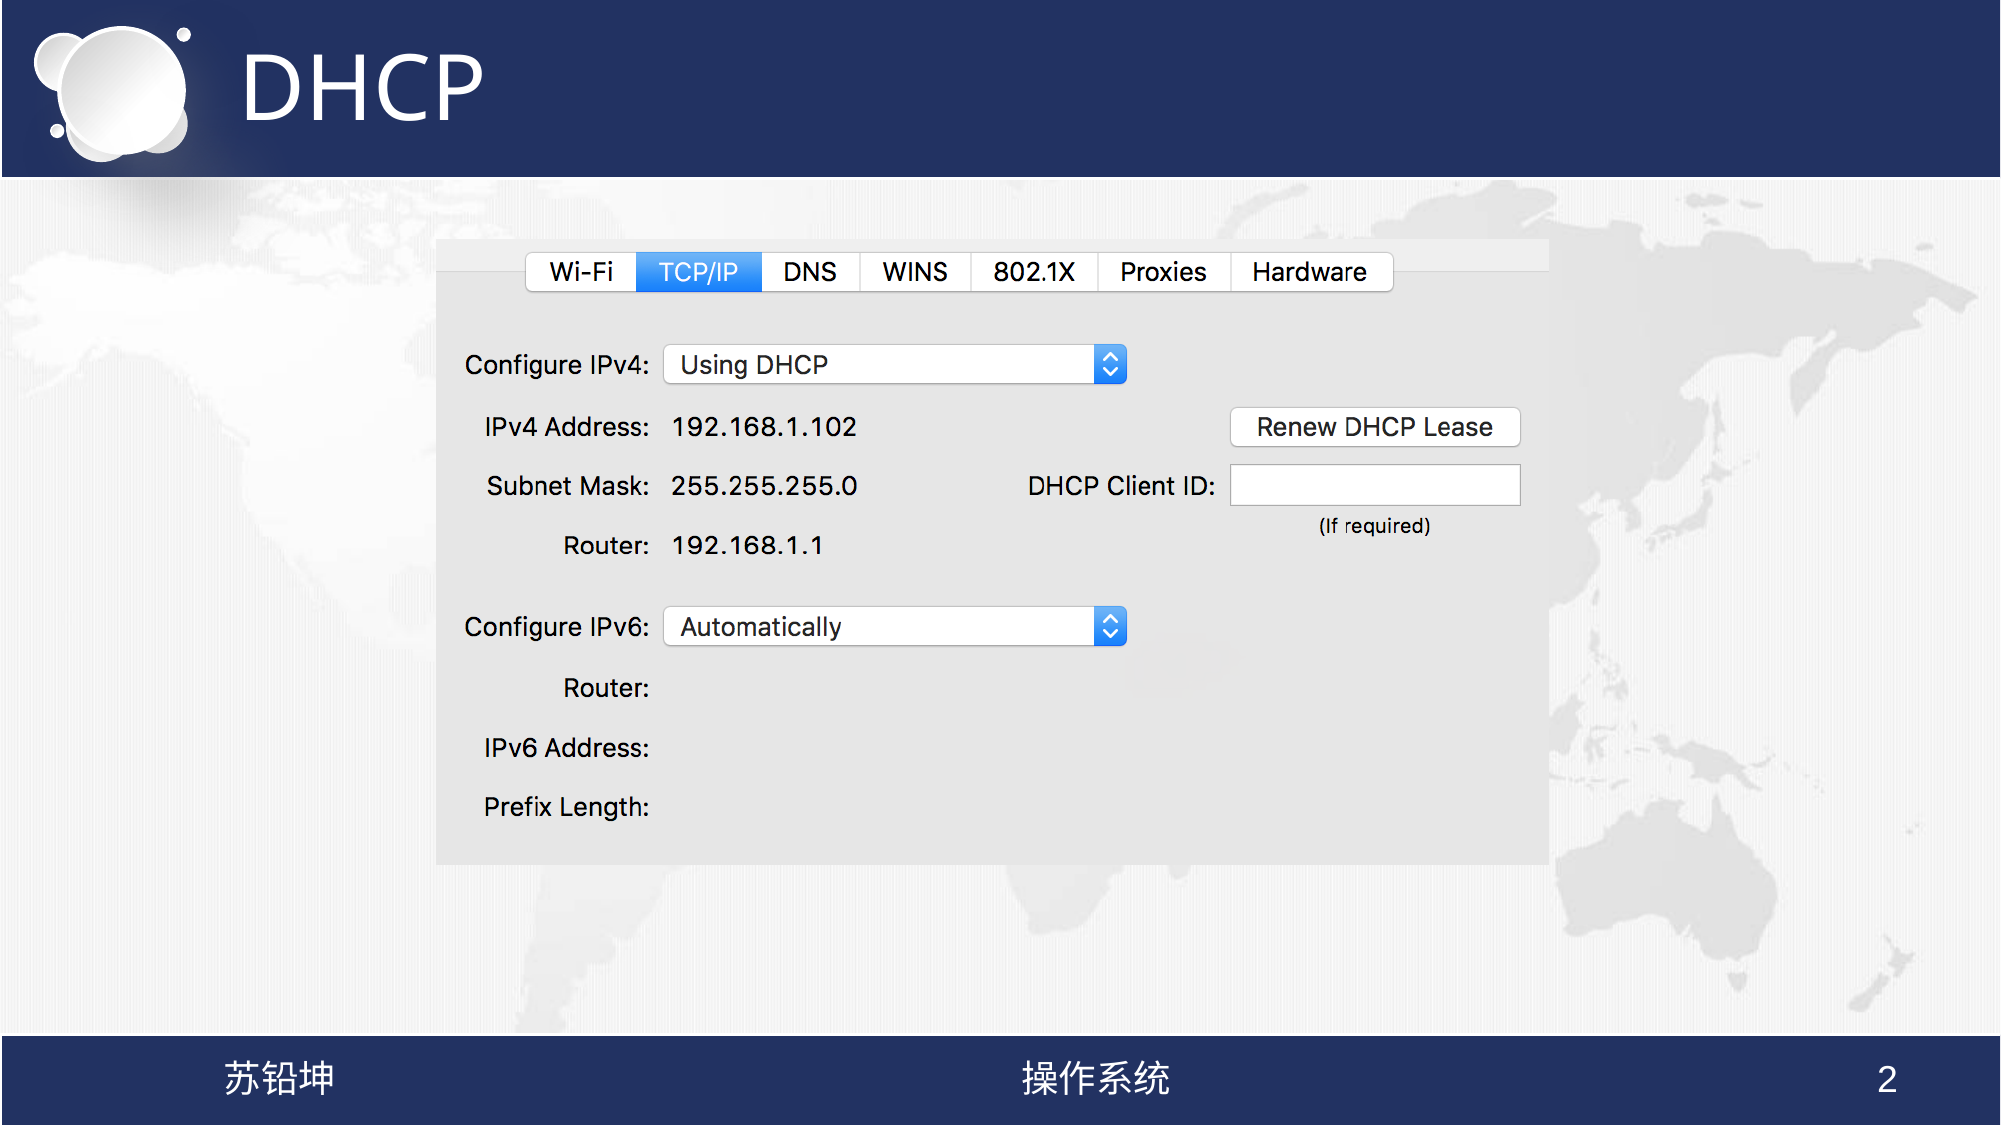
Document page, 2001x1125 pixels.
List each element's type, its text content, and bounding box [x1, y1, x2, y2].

slide_number 2 [1825, 1047, 1949, 1108]
picture [0, 180, 2001, 1033]
title DHCP [224, 34, 1949, 147]
slide_number 苏铅坤 [137, 1047, 423, 1108]
footer 操作系统 [837, 1047, 1356, 1108]
